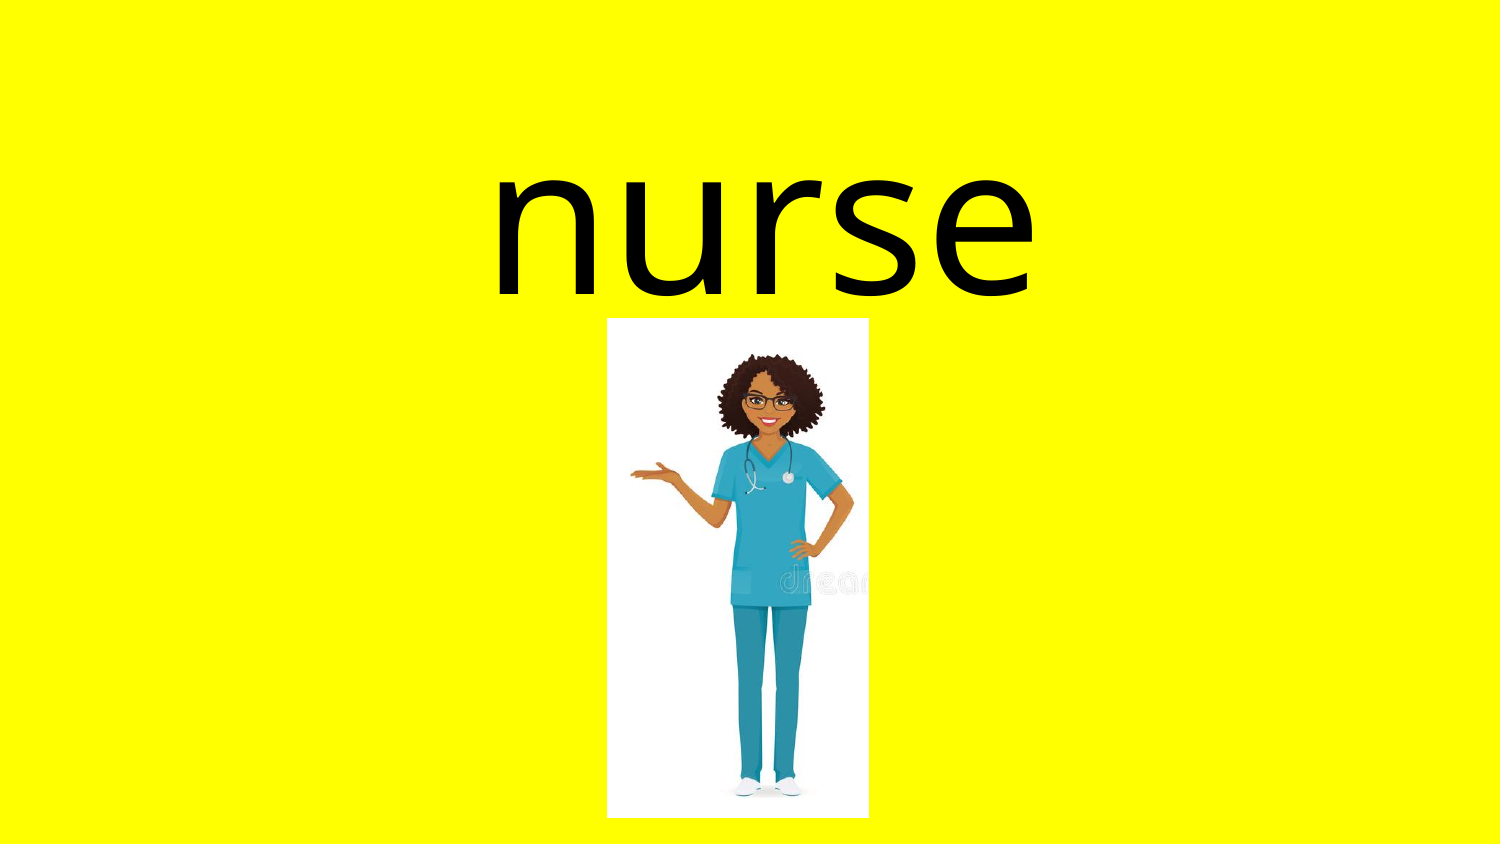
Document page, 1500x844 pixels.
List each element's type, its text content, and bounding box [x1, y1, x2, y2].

title nurse [63, 141, 1462, 280]
picture [584, 318, 870, 819]
